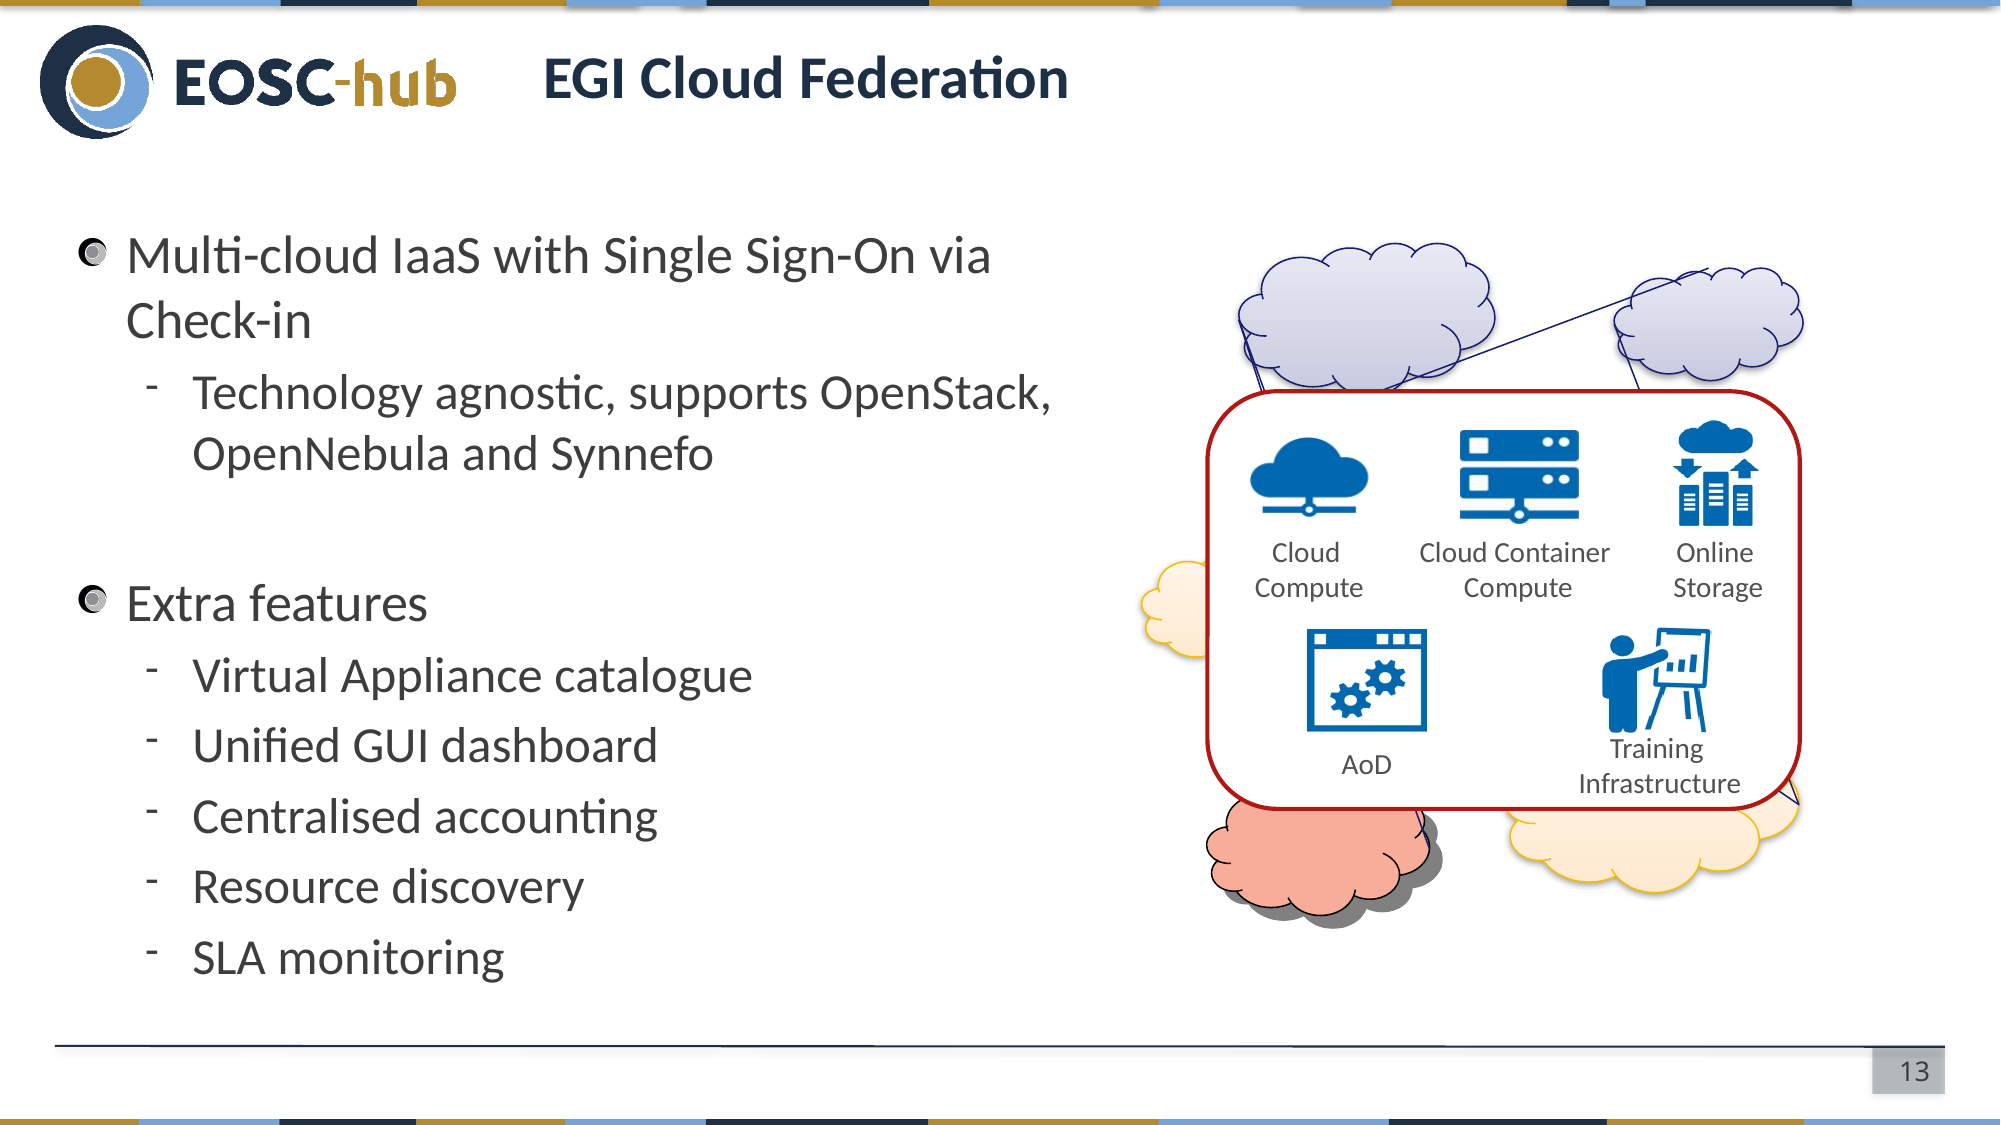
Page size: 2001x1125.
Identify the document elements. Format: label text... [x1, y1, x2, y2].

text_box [1207, 391, 1800, 810]
picture [0, 1119, 2000, 1125]
picture [69, 578, 111, 620]
text_box [1140, 560, 1202, 658]
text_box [1494, 319, 1615, 325]
text_box [1206, 817, 1430, 916]
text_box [1651, 380, 1709, 389]
picture [17, 19, 479, 144]
text_box [1238, 242, 1496, 389]
picture [69, 231, 111, 273]
list Multi-cloud IaaS with Single Sign-On via Check-in Technology agnostic, supports OpenStack, OpenNebula and Synnefo Extra features Virtual Appliance catalogue Unified GUI dashboard Centralised accounting Resource discovery SLA monitoring [55, 212, 1068, 999]
text_box [1613, 267, 1804, 382]
title EGI Cloud Federation [528, 30, 1946, 120]
text_box [1509, 816, 1797, 894]
slide_number 13 [1433, 1046, 1945, 1094]
